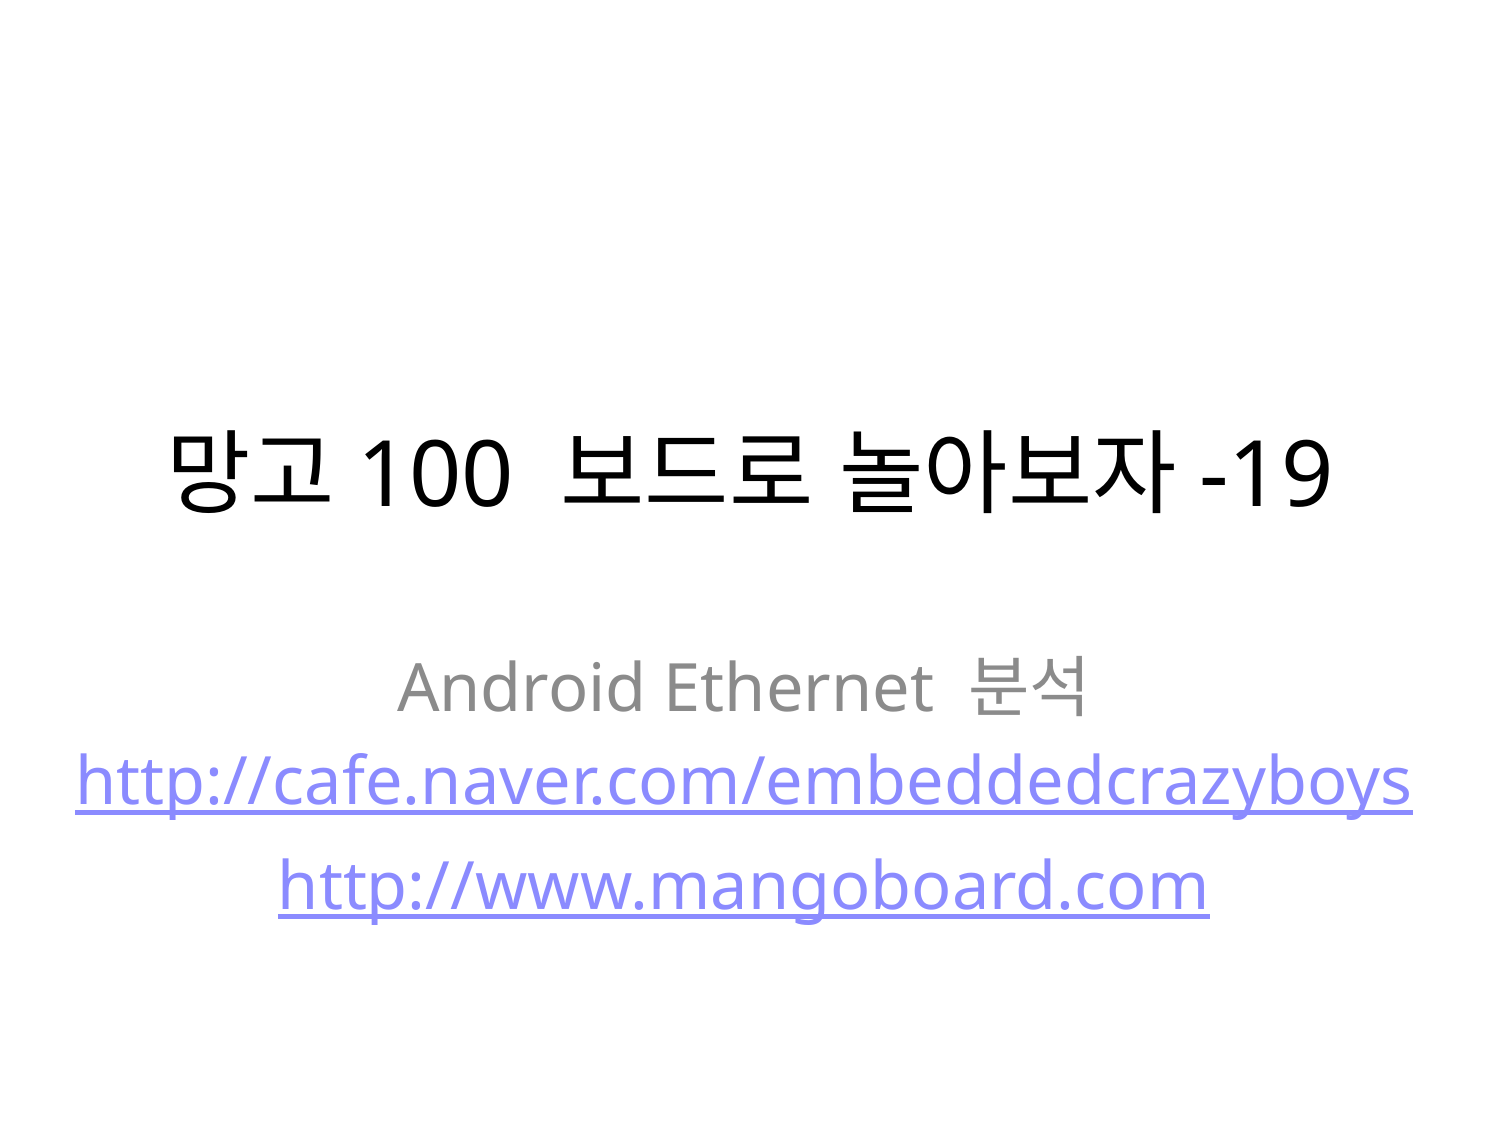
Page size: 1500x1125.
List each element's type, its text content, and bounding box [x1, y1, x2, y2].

subtitle Android Ethernet 분석 http://cafe.naver.com/embeddedcrazyboys http://www.mangoboard.com [53, 637, 1436, 925]
title 망고100 보드로 놀아보자-19 [112, 349, 1388, 591]
